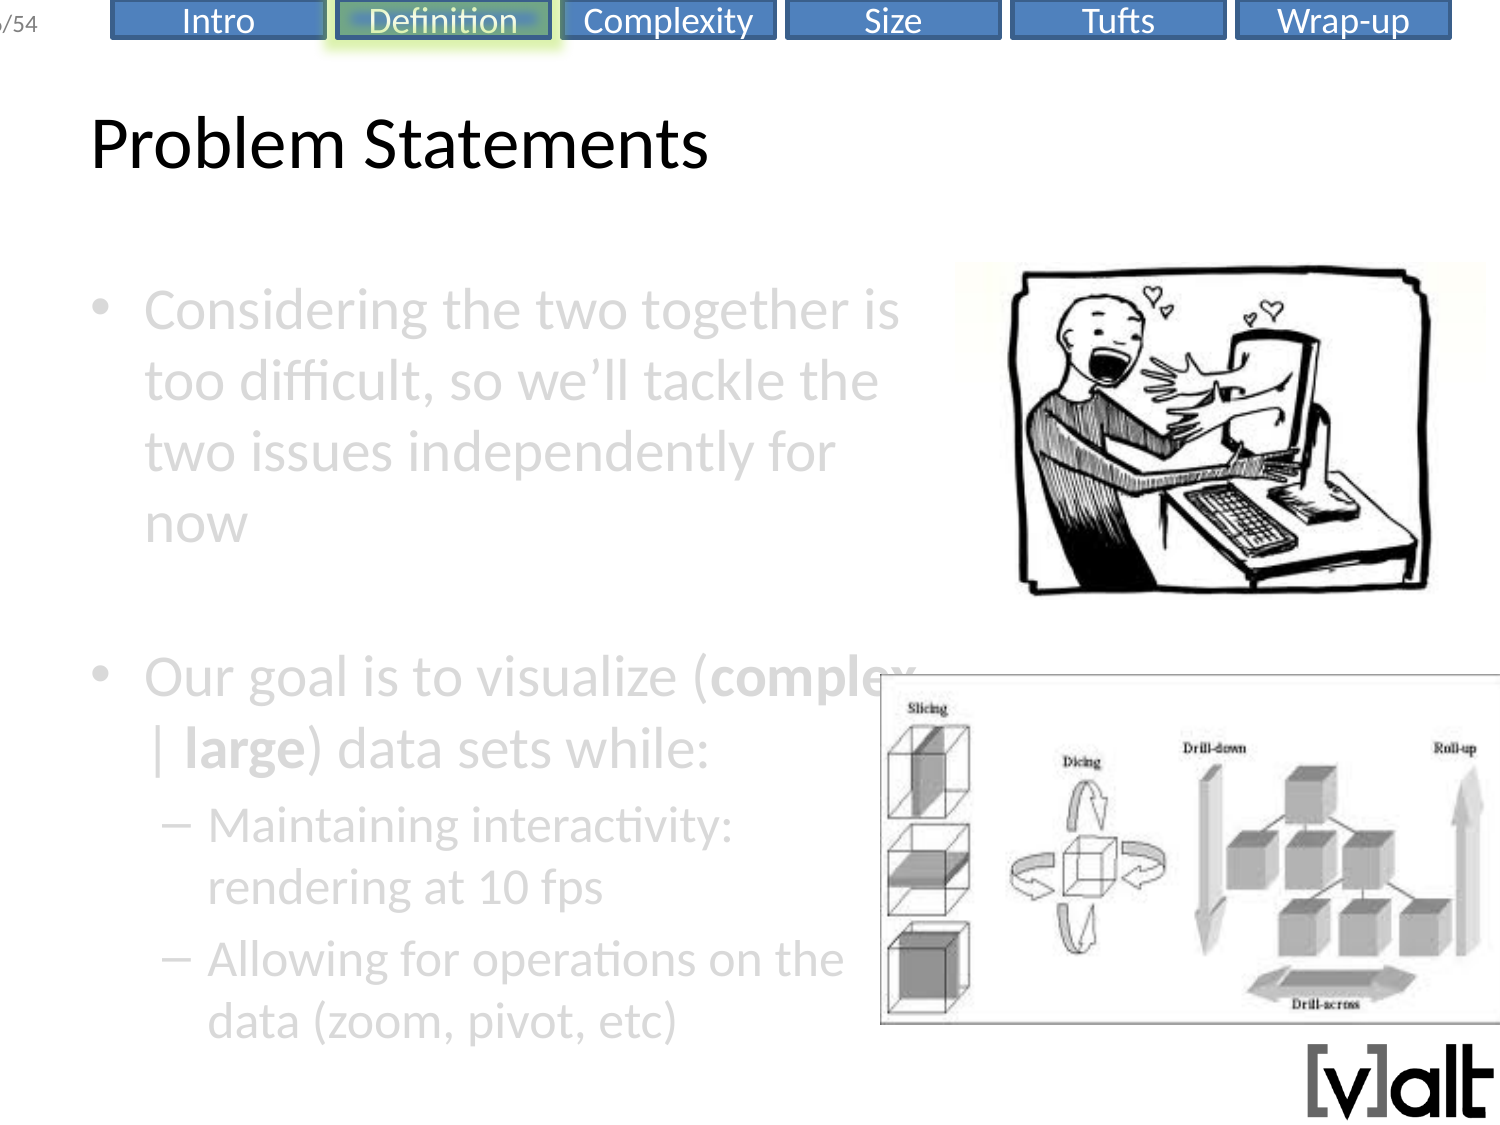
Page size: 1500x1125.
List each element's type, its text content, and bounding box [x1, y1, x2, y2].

picture [955, 262, 1486, 601]
picture [880, 674, 1500, 1026]
picture [1299, 1034, 1500, 1125]
list Considering the two together is too difficult, so we’ll tackle the two issues independently for now Our goal is to visualize (complex | large) data sets while: Maintaining interactivity: rendering at 10 fps Allowing for operations on the data (zoom, pivot, etc) [75, 262, 938, 1075]
text_box [335, 0, 552, 40]
text_box [10, 0, 61, 28]
title Problem Statements [75, 45, 1425, 233]
